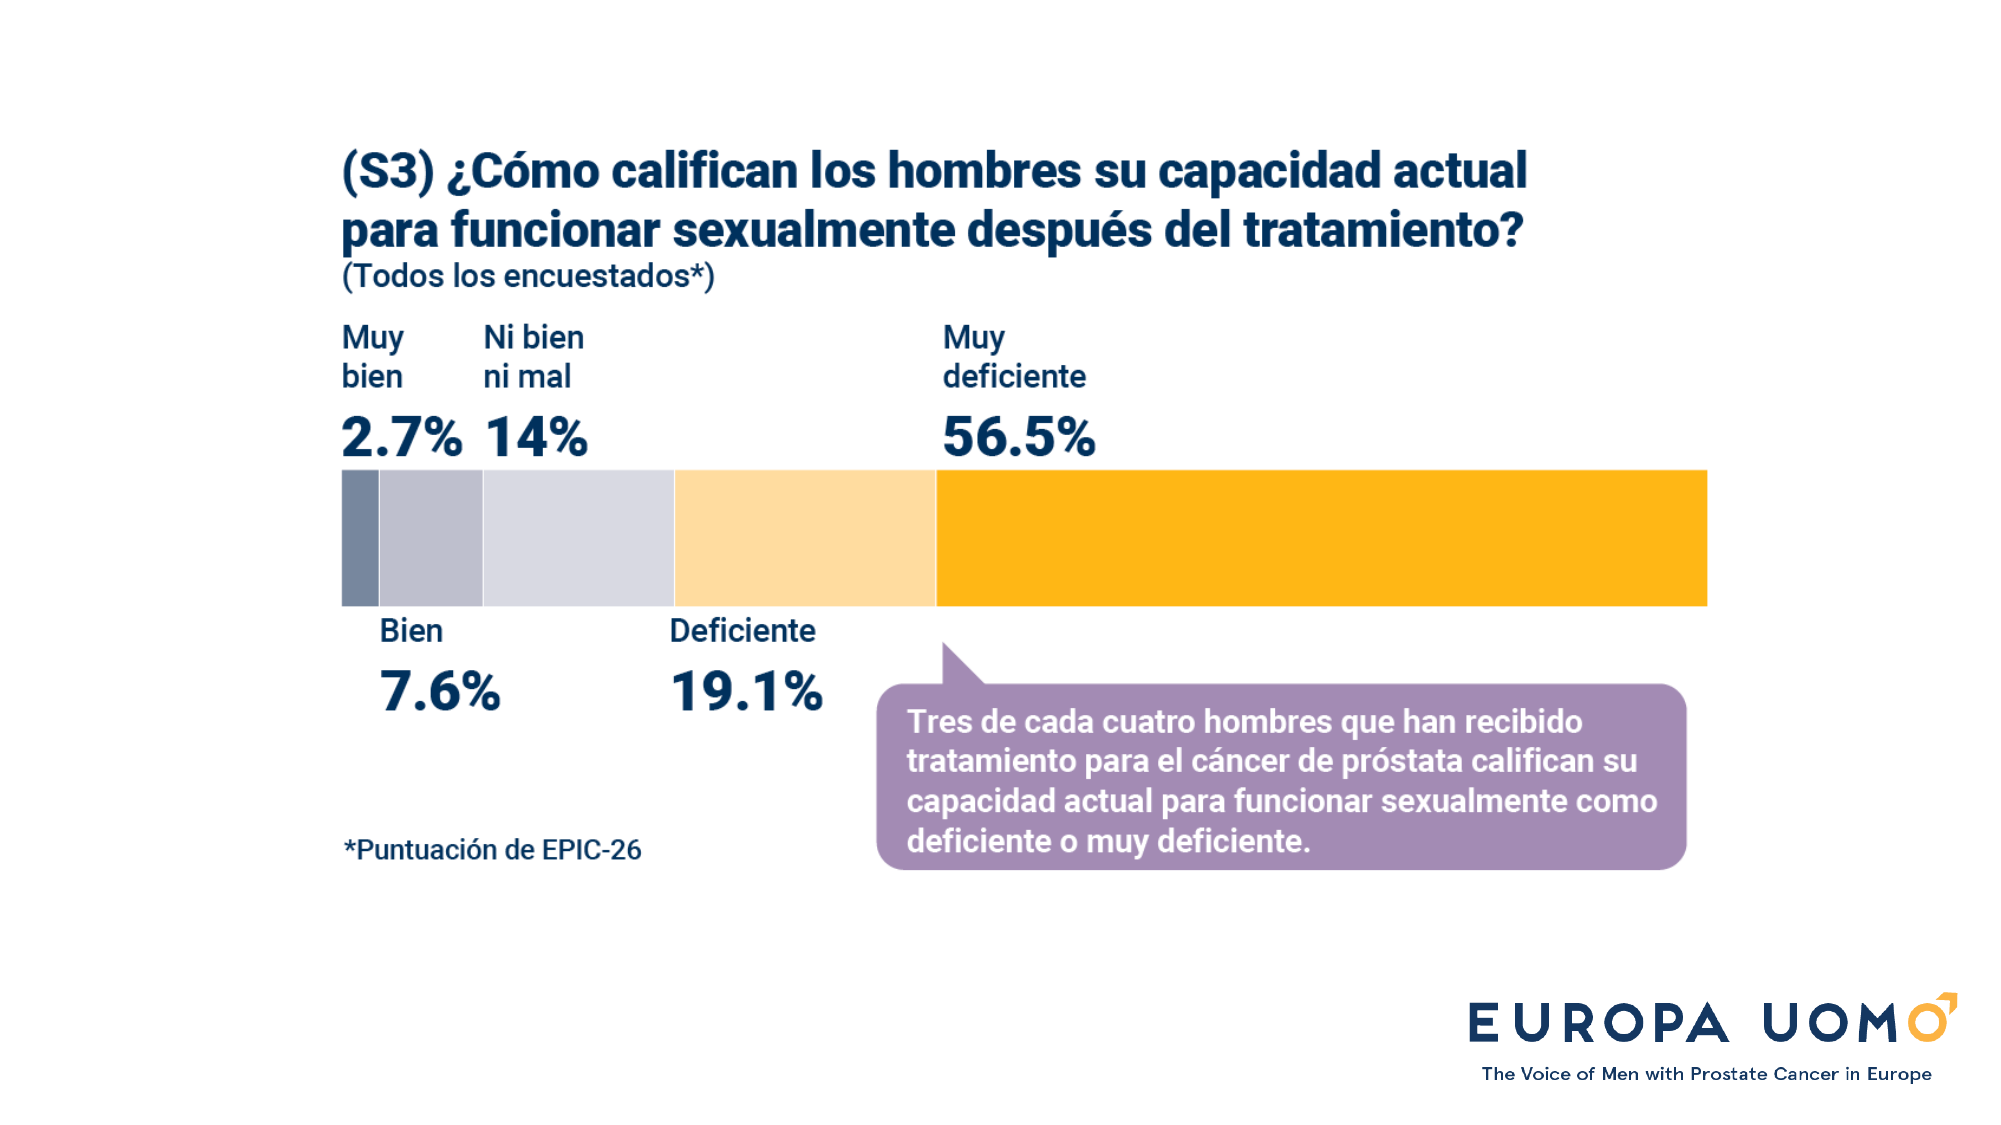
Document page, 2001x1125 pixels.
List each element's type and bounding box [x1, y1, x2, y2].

picture [1455, 992, 1958, 1085]
picture [341, 144, 1711, 882]
